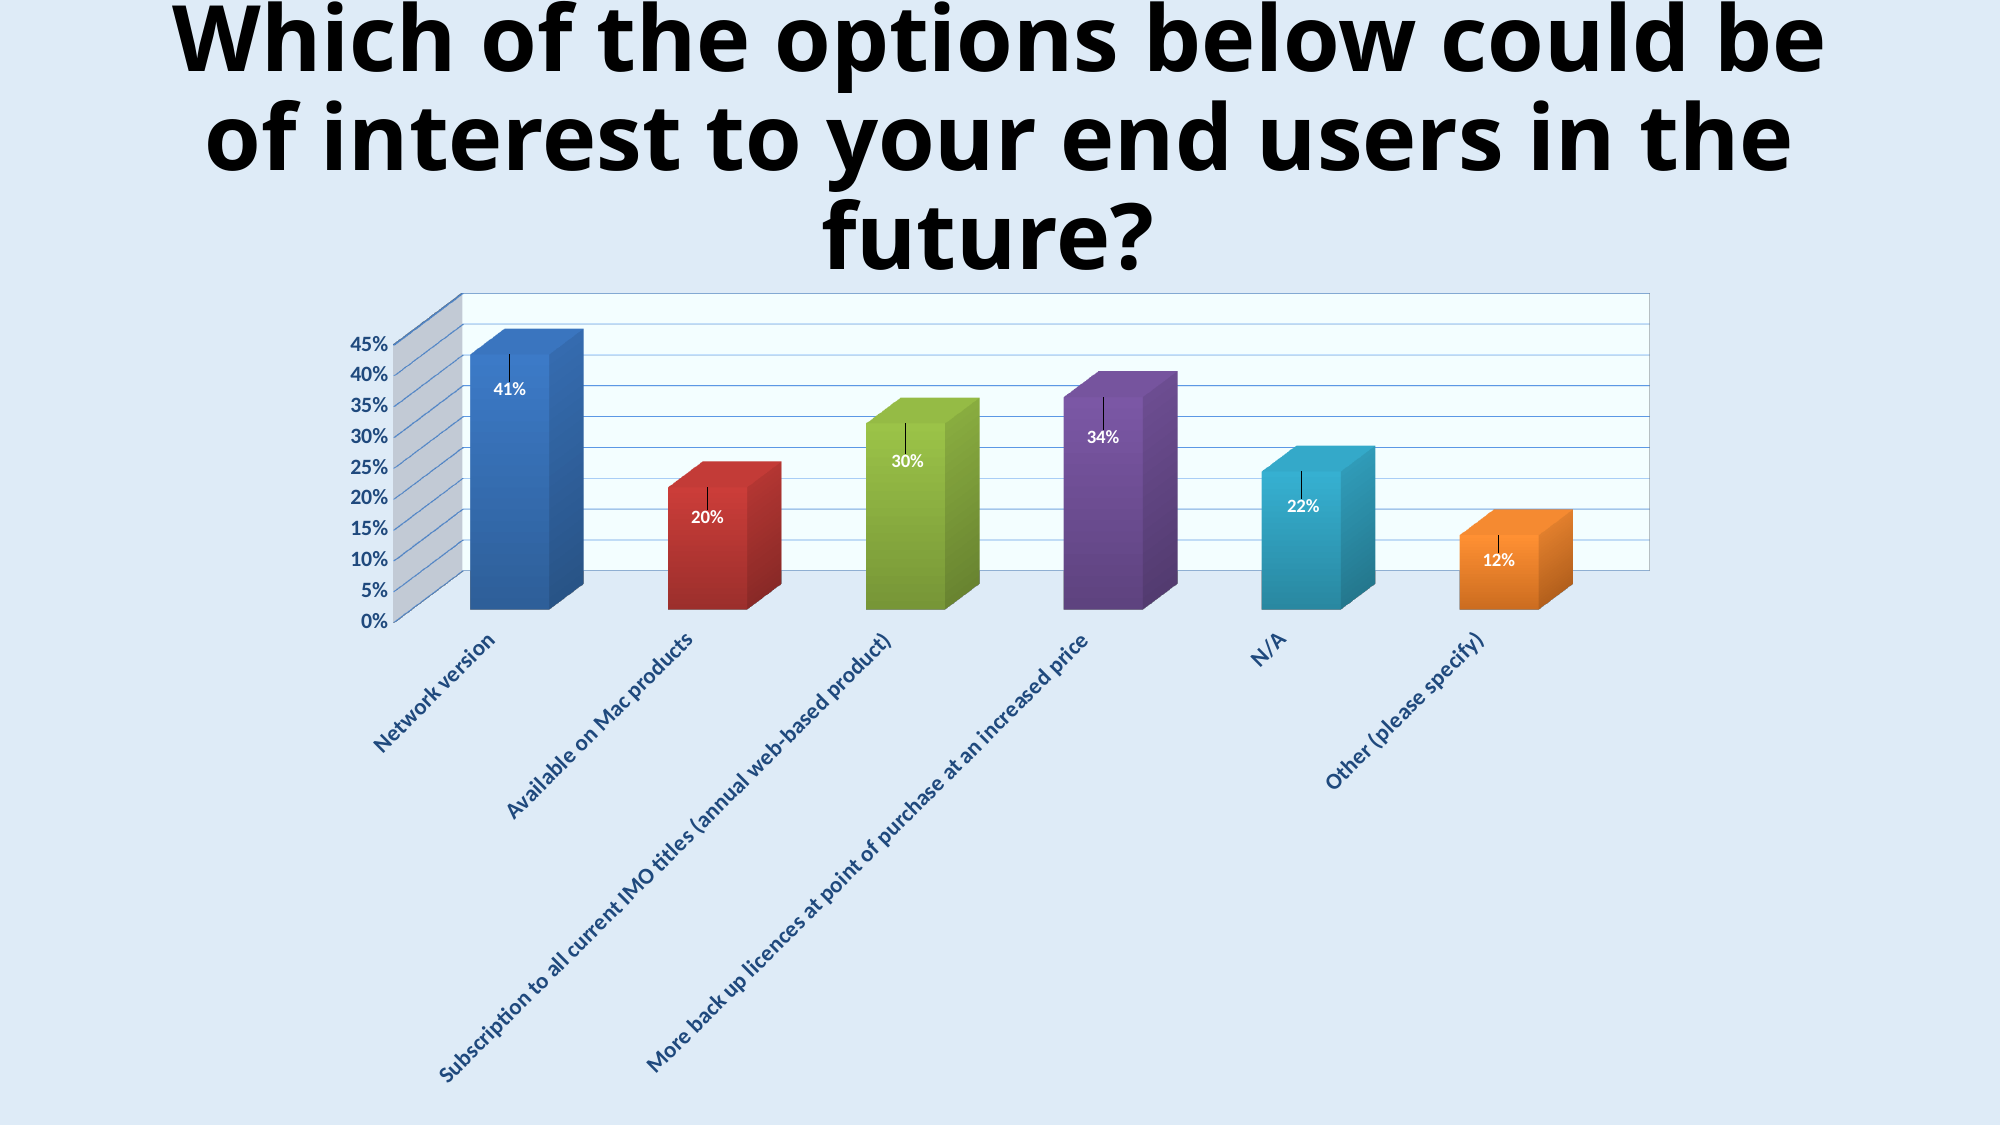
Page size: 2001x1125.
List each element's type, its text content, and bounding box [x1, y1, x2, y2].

chart [322, 277, 1678, 1106]
title Which of the options below could be of interest to your end users in the future? [137, 32, 1863, 250]
